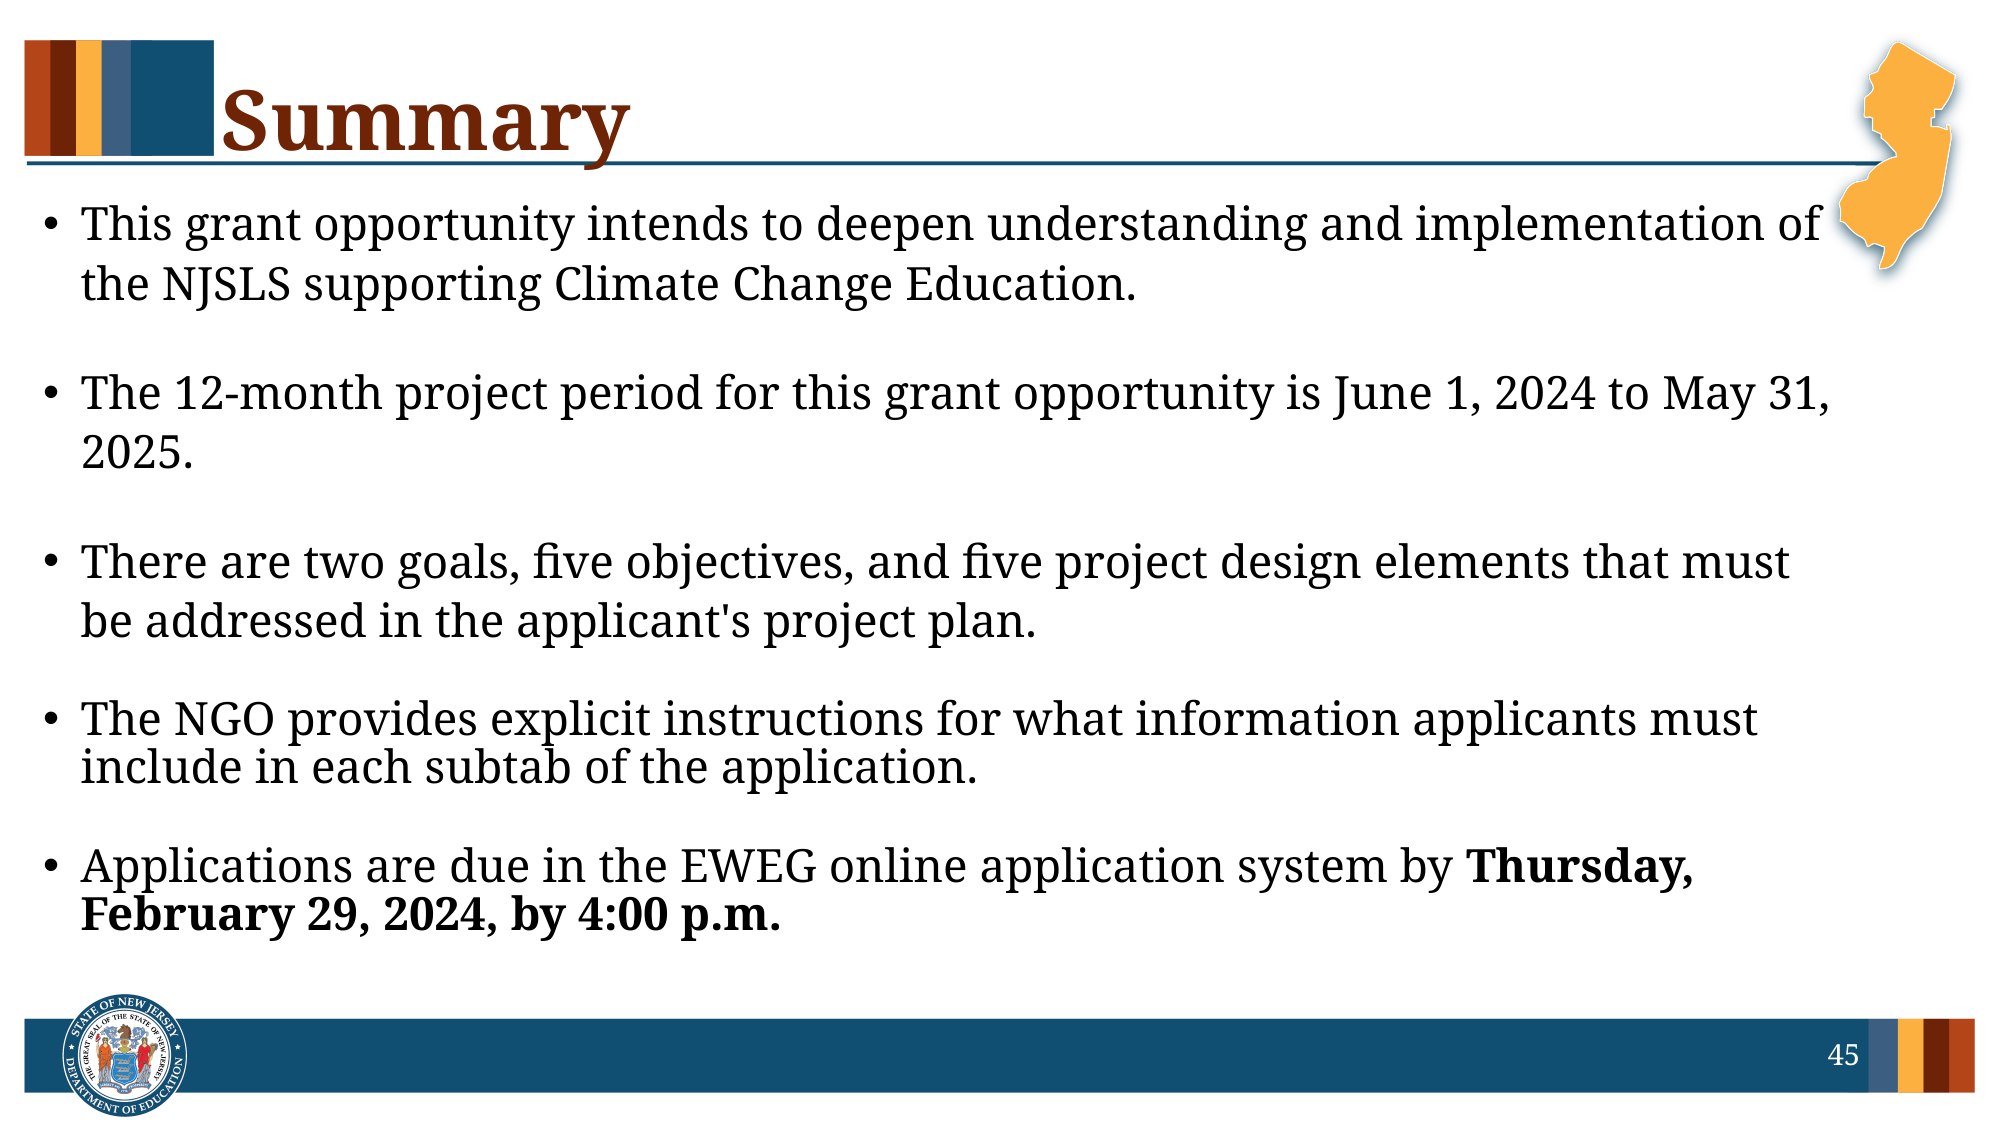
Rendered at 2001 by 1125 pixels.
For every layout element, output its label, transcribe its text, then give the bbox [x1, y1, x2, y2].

title Summary [206, 62, 1863, 183]
picture [24, 992, 1975, 1119]
list This grant opportunity intends to deepen understanding and implementation of the NJSLS supporting Climate Change Education. The 12-month project period for this grant opportunity is June 1, 2024 to May 31, 2025. There are two goals, five objectives, and five project design elements that must be addressed in the applicant's project plan. The NGO provides explicit instructions for what information applicants must include in each subtab of the application. Applications are due in the EWEG online application system by Thursday, February 29, 2024, by 4:00 p.m. [28, 183, 1972, 939]
slide_number 45 [1425, 1026, 1876, 1087]
picture [24, 26, 1976, 295]
